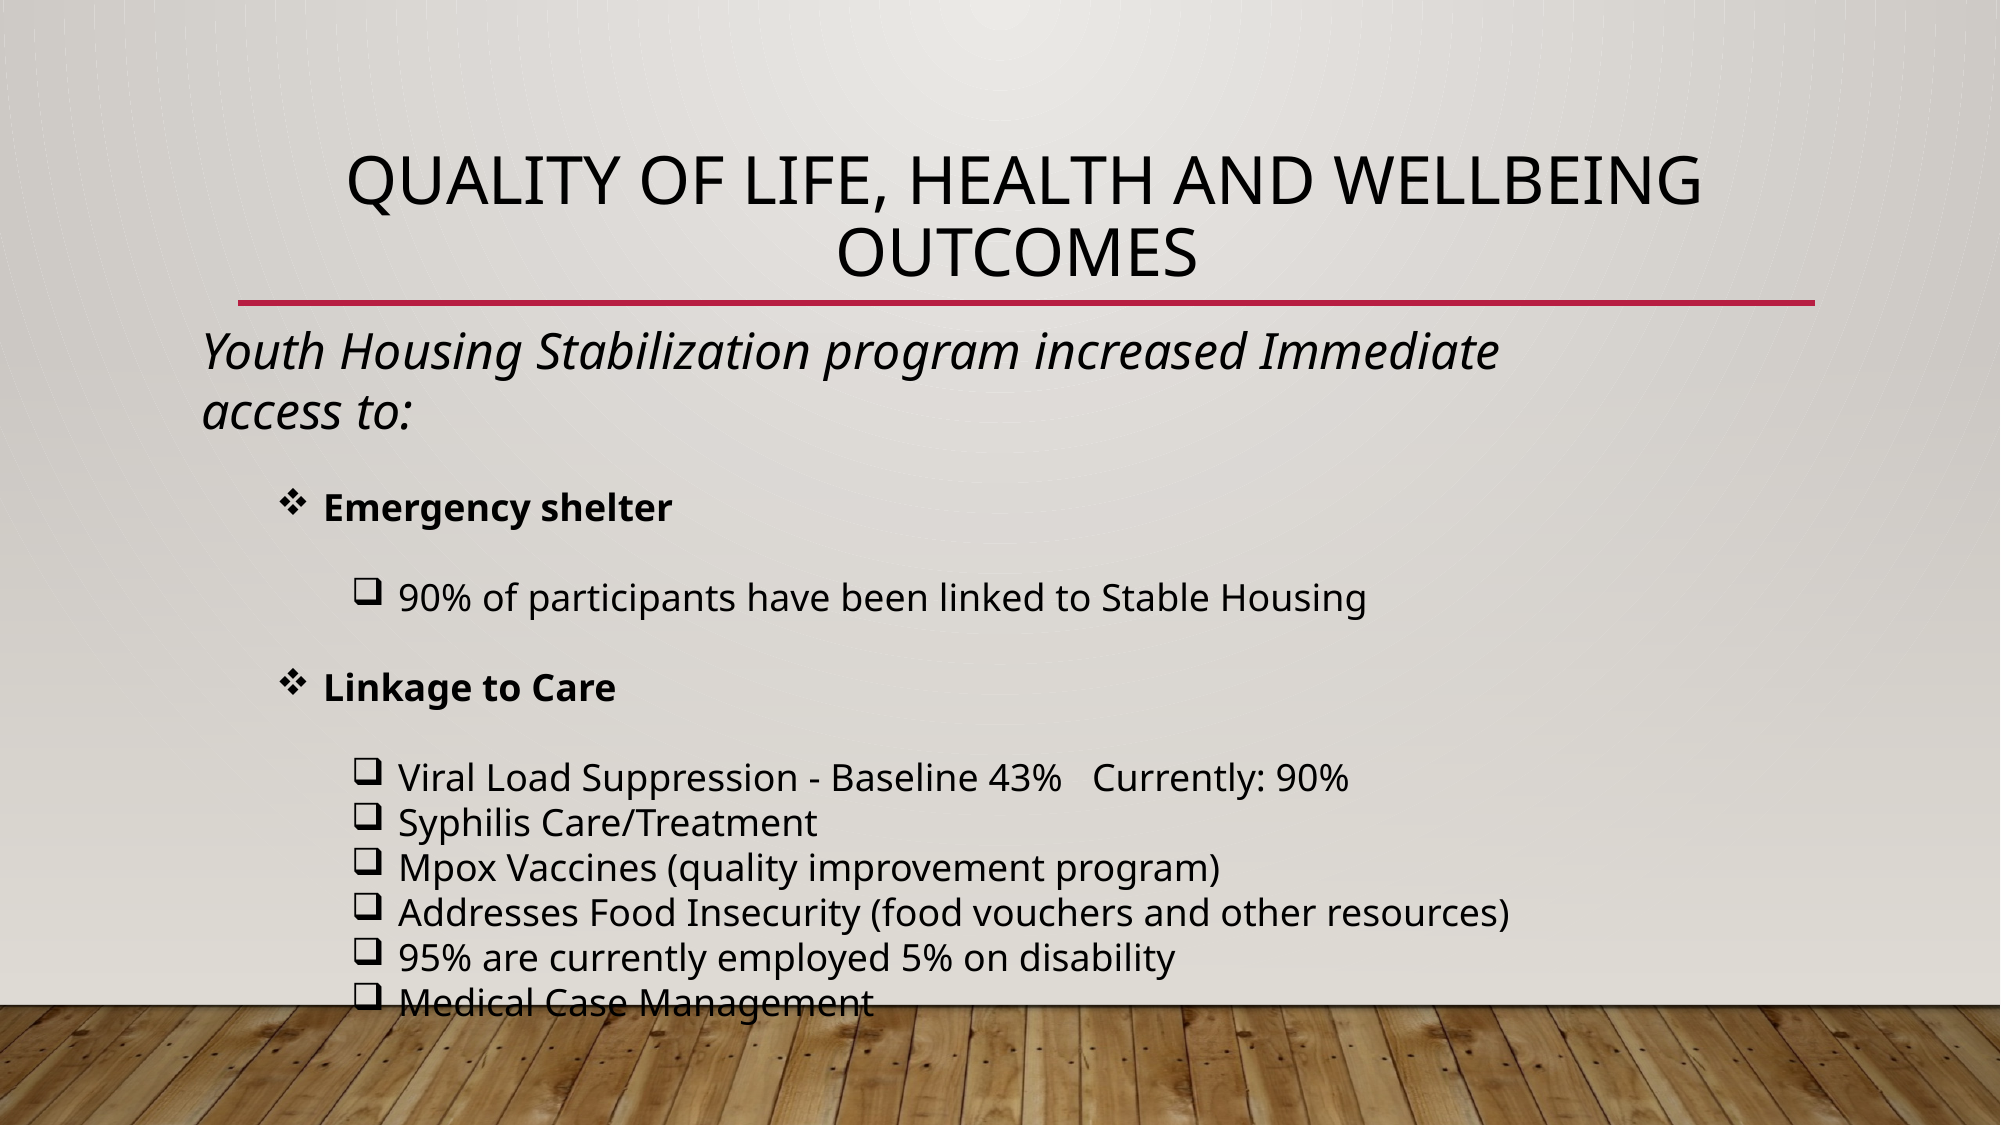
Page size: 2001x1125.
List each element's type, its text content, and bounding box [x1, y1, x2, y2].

title Quality of life, Health and Wellbeing Outcomes [238, 139, 1814, 312]
picture [0, 1005, 2000, 1125]
text_box Youth Housing Stabilization program increased Immediate access to: Emergency shelter 90% of participants have been linked to Stable Housing Linkage to Care Viral Load Suppression - Baseline 43% Currently: 90% Syphilis Care/Treatment Mpox Vaccines (quality improvement program) Addresses Food Insecurity (food vouchers and other resources) 95% are currently employed 5% on disability Medical Case Management [186, 311, 1531, 1077]
